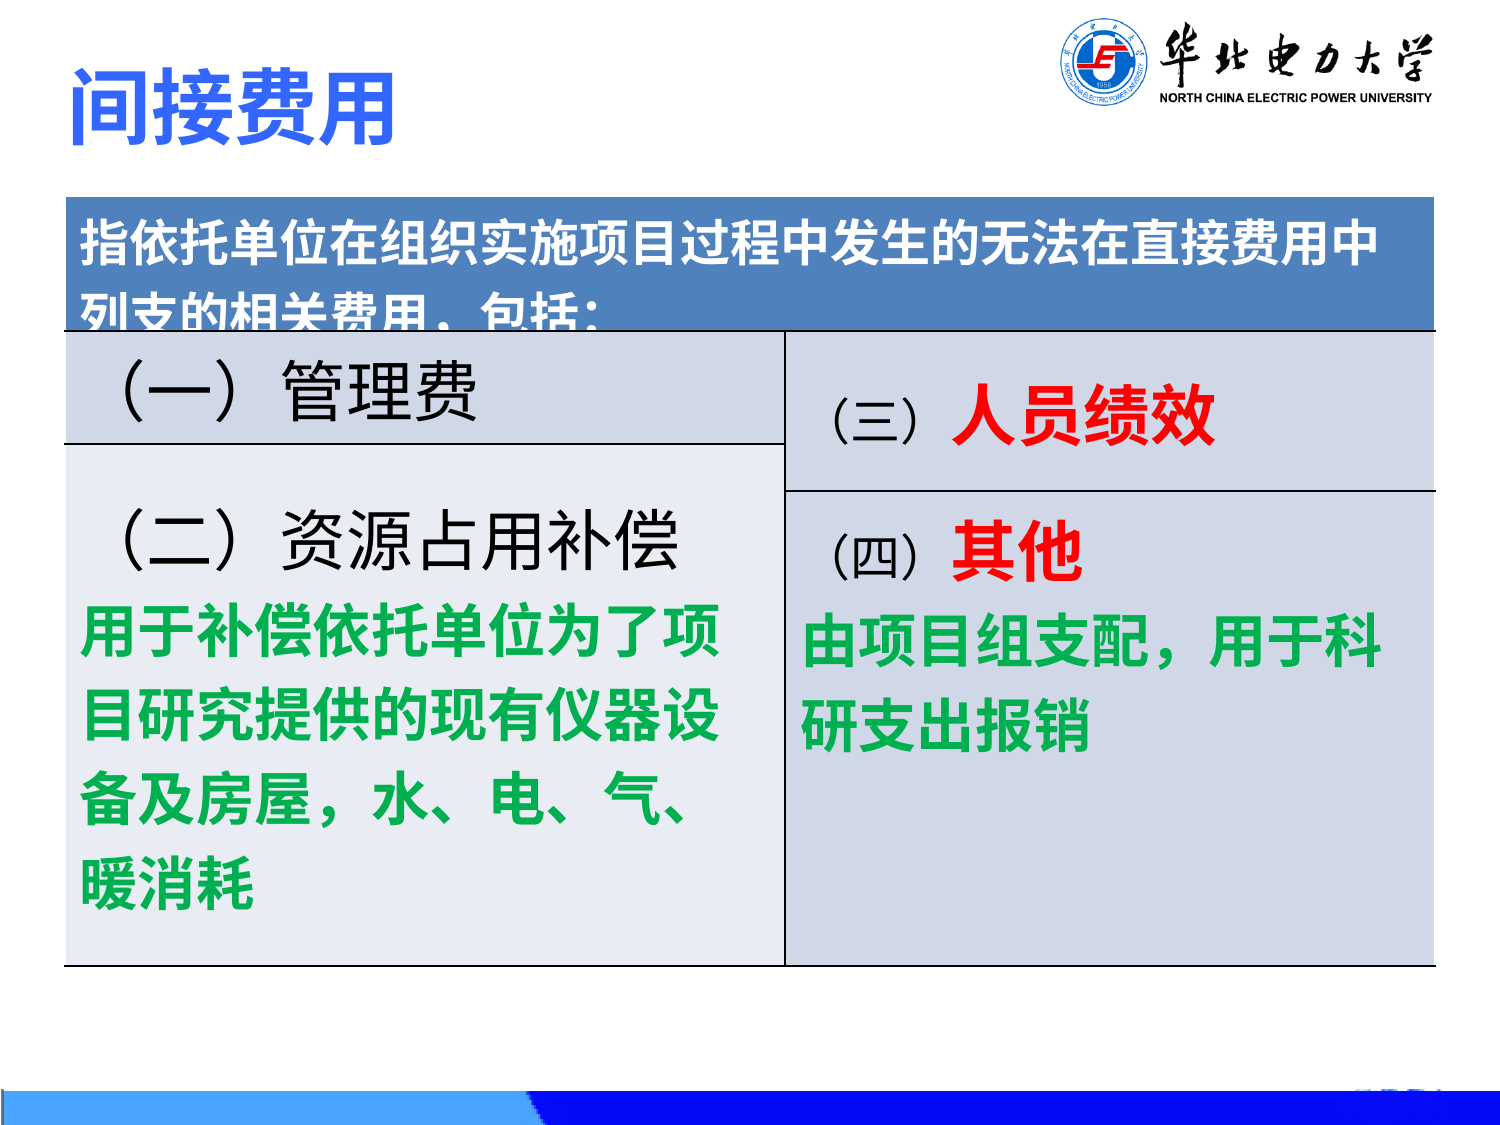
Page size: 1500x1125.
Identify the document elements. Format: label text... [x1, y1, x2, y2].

picture [984, 0, 1500, 131]
picture [0, 1089, 1500, 1125]
table_cell （二）资源占用补偿 用于补偿依托单位为了项目研究提供的现有仪器设备及房屋，水、电、气、暖消耗 [66, 445, 784, 965]
table_header 指依托单位在组织实施项目过程中发生的无法在直接费用中列支的相关费用，包括： [66, 197, 1434, 330]
table_cell （四）其他 由项目组支配，用于科研支出报销 [786, 492, 1434, 965]
text_box 间接费用 [53, 47, 904, 163]
table_cell （一）管理费 [66, 332, 784, 443]
table_cell （三）人员绩效 [786, 332, 1434, 490]
